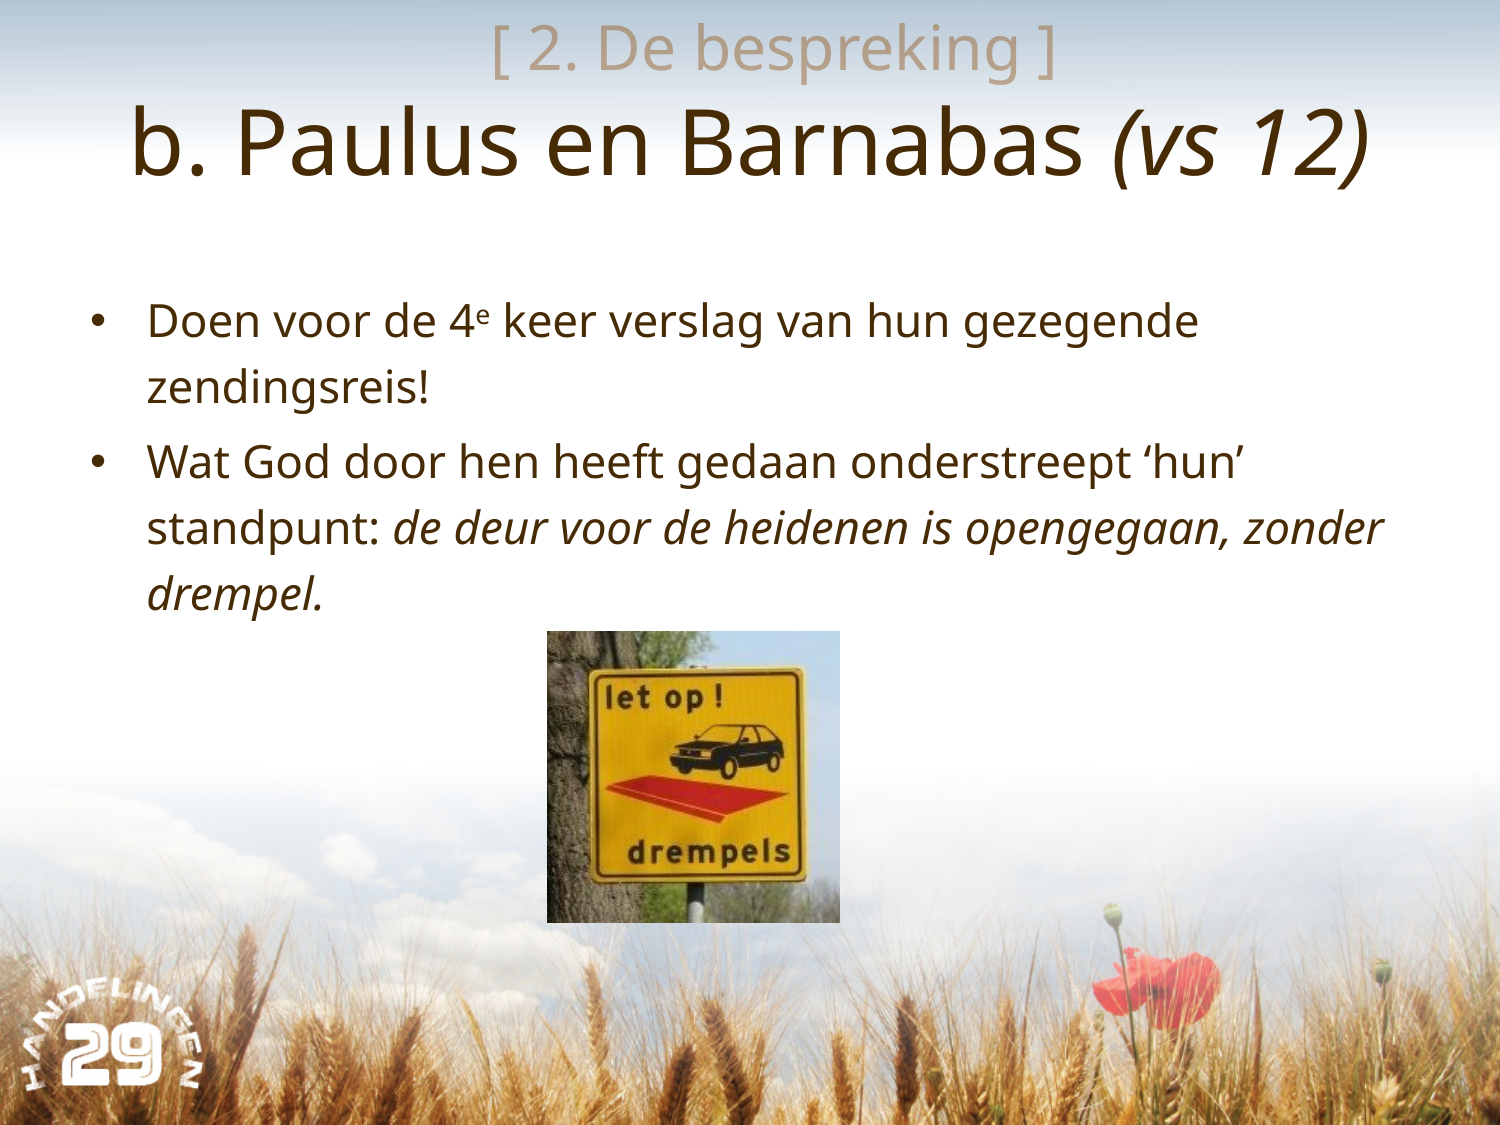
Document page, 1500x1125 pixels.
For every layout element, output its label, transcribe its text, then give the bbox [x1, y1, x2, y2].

text_box [ 2. De bespreking ] [99, 0, 1450, 92]
picture [547, 630, 840, 924]
list Doen voor de 4e keer verslag van hun gezegende zendingsreis! Wat God door hen heeft gedaan onderstreept ‘hun’ standpunt: de deur voor de heidenen is opengegaan, zonder drempel. [75, 209, 1425, 998]
title b. Paulus en Barnabas (vs 12) [75, 45, 1425, 209]
picture [0, 0, 1500, 1125]
